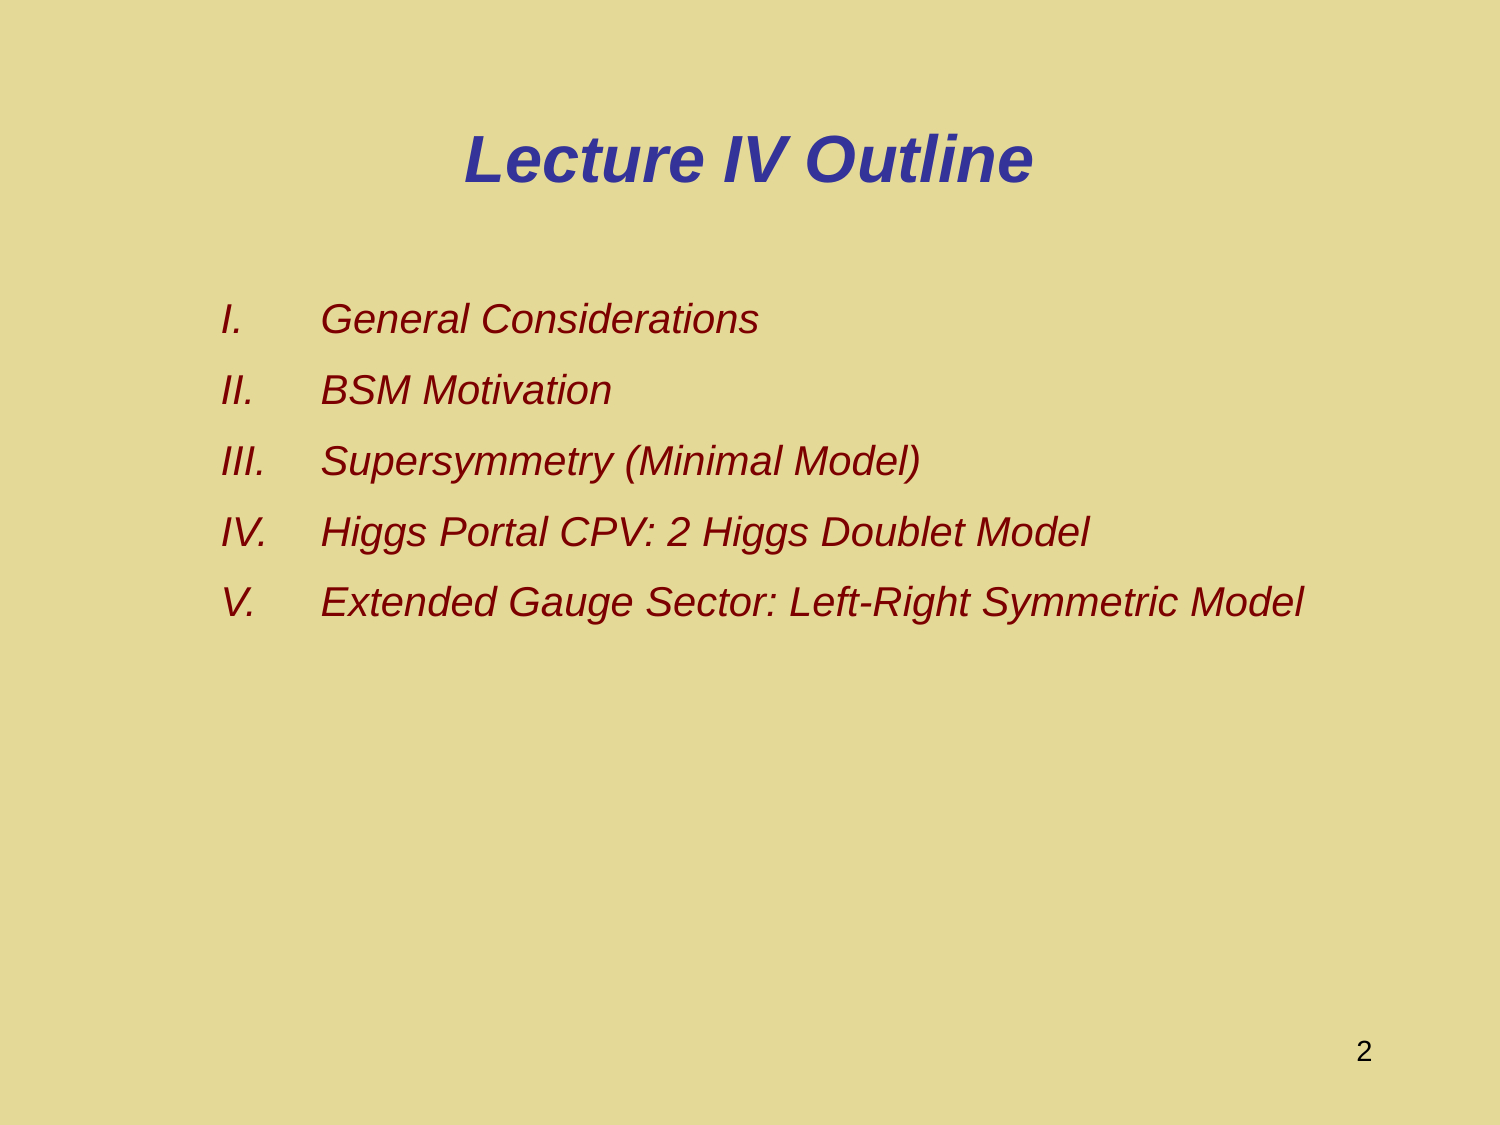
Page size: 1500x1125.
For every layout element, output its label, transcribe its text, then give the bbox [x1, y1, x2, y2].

slide_number 2 [1074, 1025, 1388, 1100]
title Lecture IV Outline [112, 99, 1388, 213]
text_box General Considerations BSM Motivation Supersymmetry (Minimal Model) Higgs Portal CPV: 2 Higgs Doublet Model Extended Gauge Sector: Left-Right Symmetric Model [205, 284, 1369, 633]
